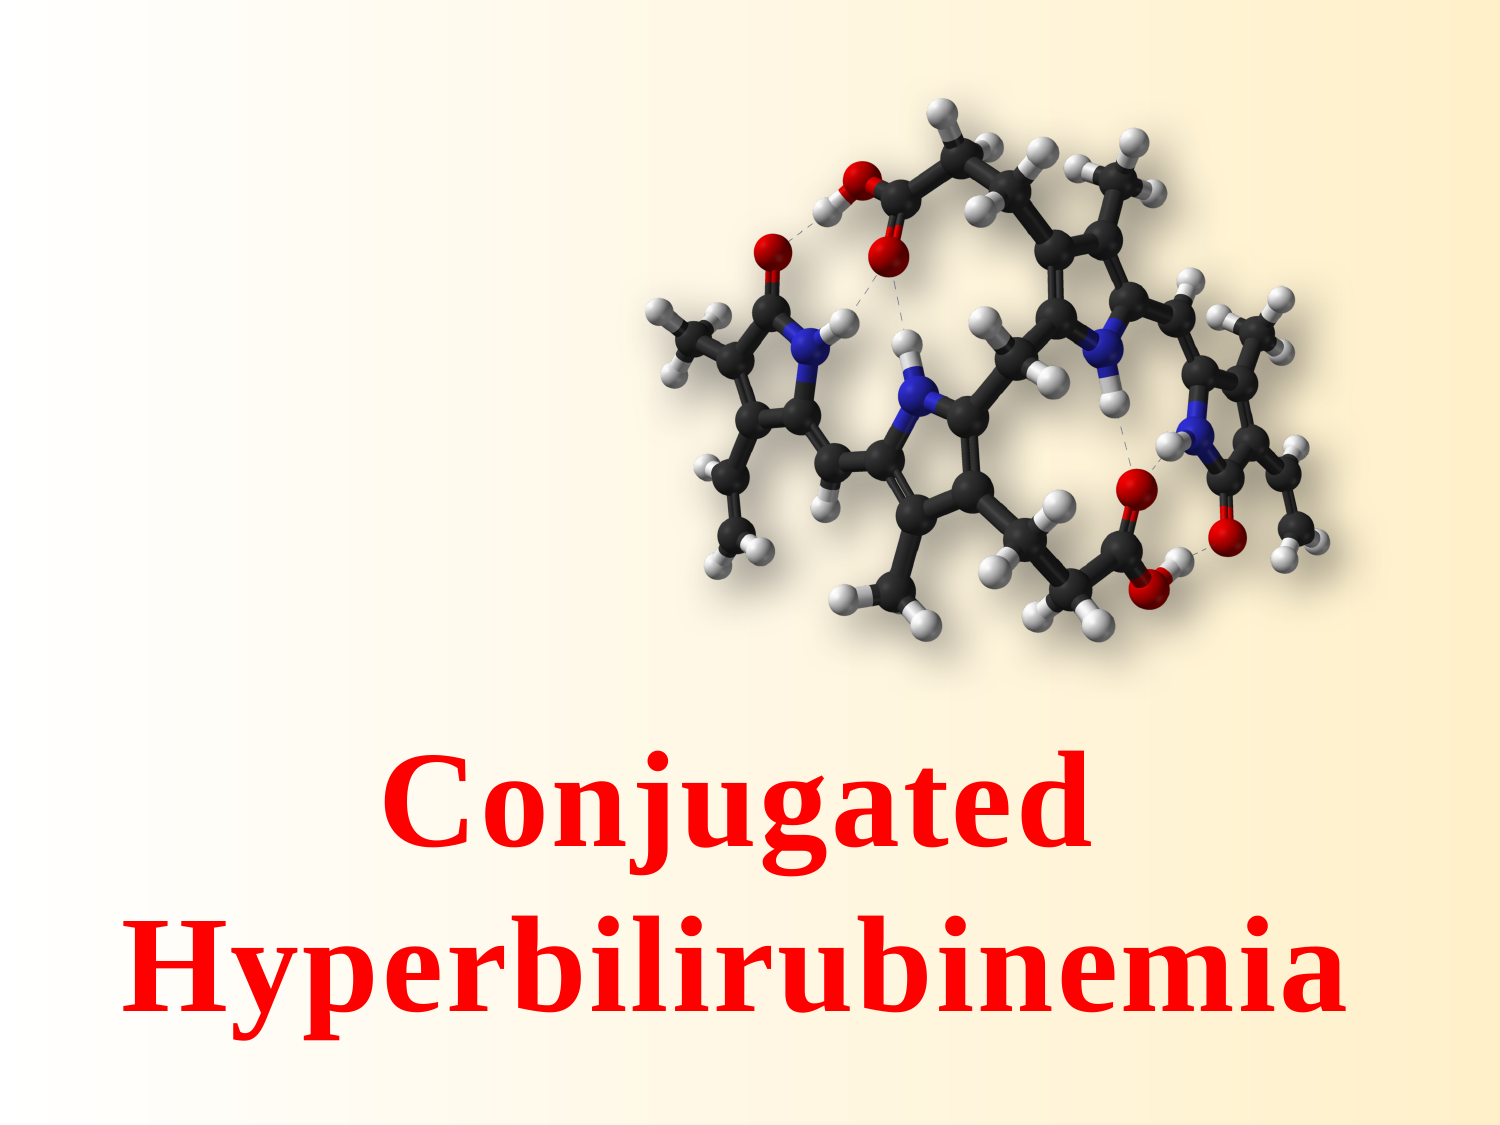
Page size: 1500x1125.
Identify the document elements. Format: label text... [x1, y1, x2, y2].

text_box Conjugated Hyperbilirubinemia [106, 701, 1366, 1047]
picture [612, 65, 1363, 675]
